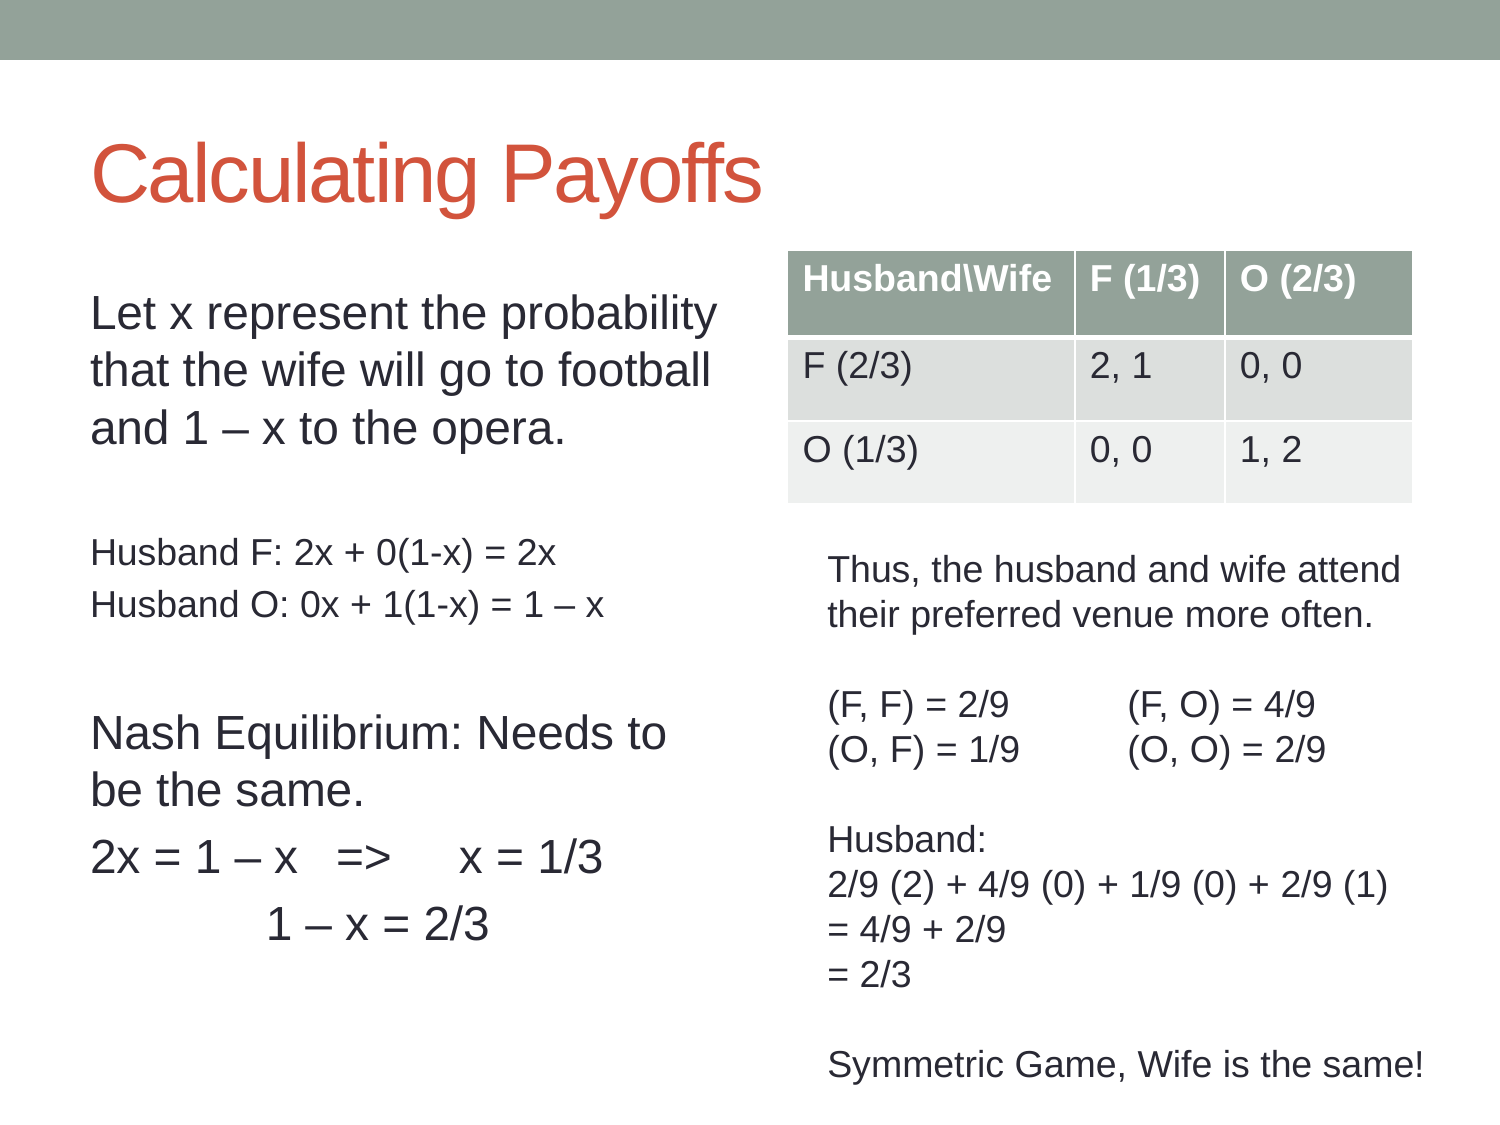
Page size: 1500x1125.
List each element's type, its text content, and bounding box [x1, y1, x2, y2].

title Calculating Payoffs [75, 87, 1425, 250]
list Let x represent the probability that the wife will go to football and 1 – x to the opera. Husband F: 2x + 0(1-x) = 2x Husband O: 0x + 1(1-x) = 1 – x Nash Equilibrium: Needs to be the same. 2x = 1 – x => x = 1/3 1 – x = 2/3 [75, 274, 738, 1049]
table_header Husband\Wife [788, 251, 1074, 335]
table_cell O (1/3) [788, 422, 1074, 503]
table_header O (2/3) [1226, 251, 1412, 335]
table_cell F (2/3) [788, 340, 1074, 420]
table_header F (1/3) [1076, 251, 1224, 335]
text_box Thus, the husband and wife attend their preferred venue more often. (F, F) = 2/9 (F, O) = 4/9 (O, F) = 1/9 (O, O) = 2/9 Husband: 2/9 (2) + 4/9 (0) + 1/9 (0) + 2/9 (1) = 4/9 + 2/9 = 2/3 Symmetric Game, Wife is the same! [812, 537, 1450, 1125]
table_cell 2, 1 [1076, 340, 1224, 420]
table_cell 0, 0 [1076, 422, 1224, 503]
table_cell 1, 2 [1226, 422, 1412, 503]
table_cell 0, 0 [1226, 340, 1412, 420]
